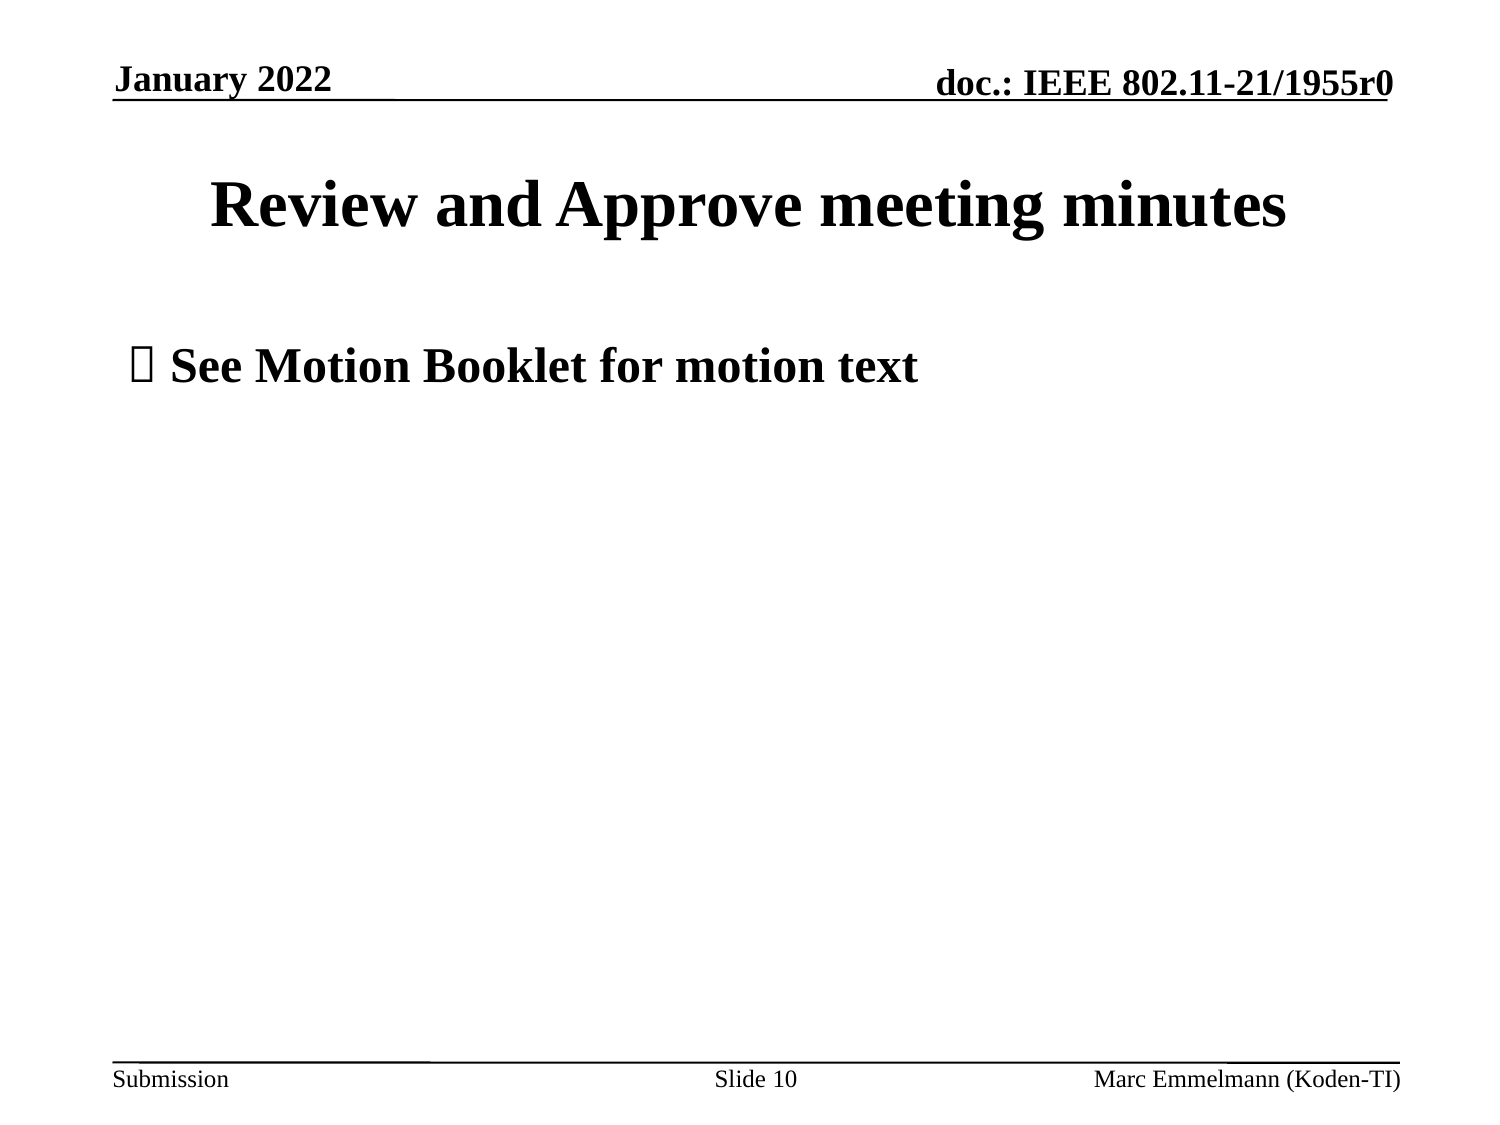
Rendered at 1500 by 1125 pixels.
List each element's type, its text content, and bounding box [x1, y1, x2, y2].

slide_number Slide 10 [712, 1061, 800, 1123]
list  See Motion Booklet for motion text [112, 324, 1388, 1000]
footer Marc Emmelmann (Koden-TI) [878, 1061, 1402, 1093]
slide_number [114, 54, 423, 100]
title Review and Approve meeting minutes [112, 112, 1388, 288]
